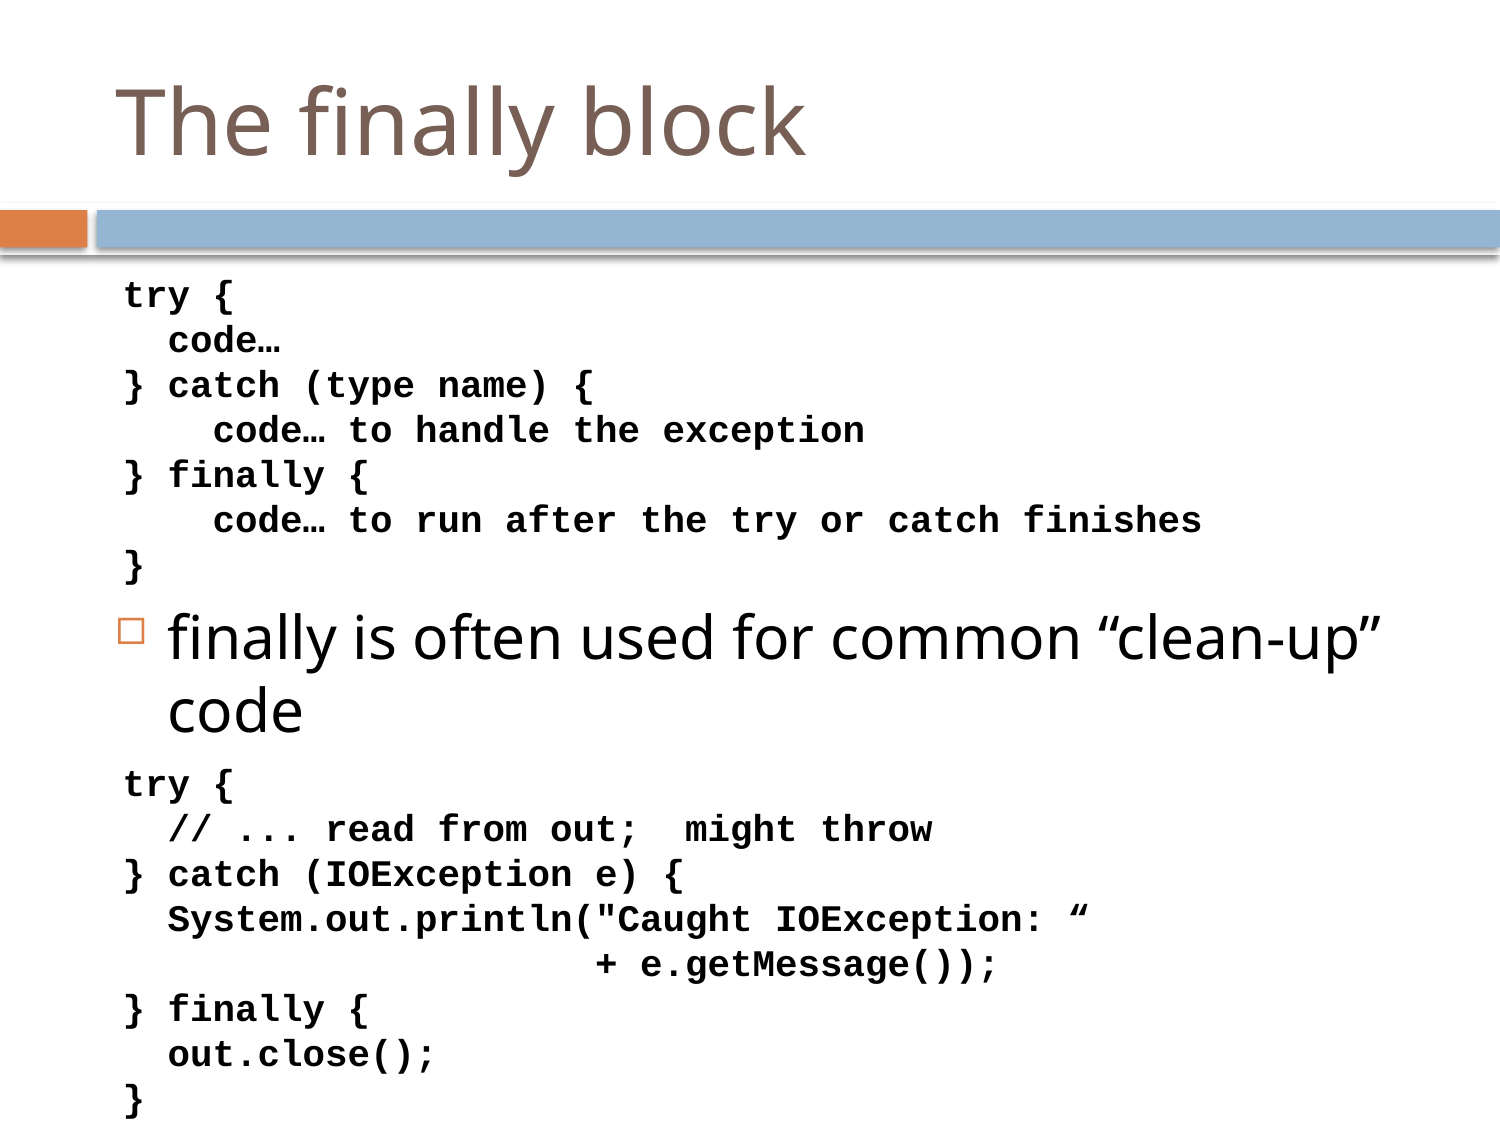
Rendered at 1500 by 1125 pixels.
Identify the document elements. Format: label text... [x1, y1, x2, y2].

title The finally block [100, 37, 1438, 200]
list try { code… } catch (type name) { code… to handle the exception } finally { code… to run after the try or catch finishes } finally is often used for common “clean-up” code try { // ... read from out; might throw } catch (IOException e) { System.out.println("Caught IOException: “ + e.getMessage()); } finally { out.close(); } [100, 262, 1438, 1005]
